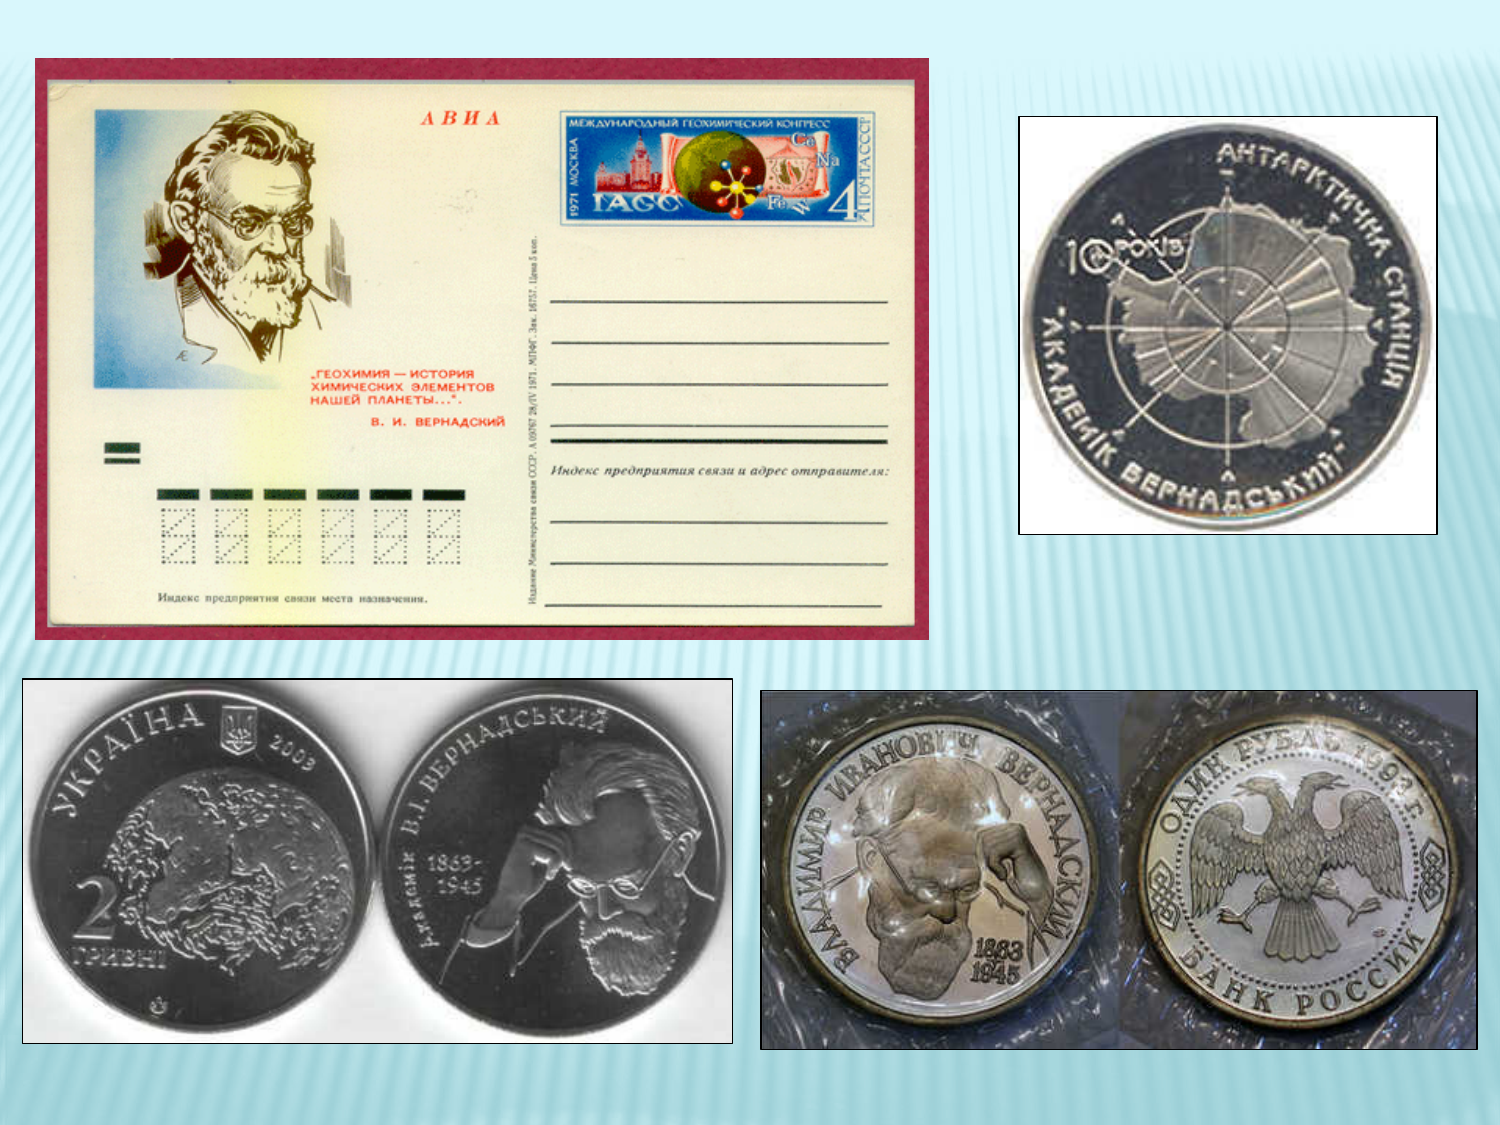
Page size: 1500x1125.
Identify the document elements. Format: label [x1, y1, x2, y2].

picture [1019, 116, 1437, 535]
picture [34, 58, 930, 641]
picture [761, 691, 1477, 1050]
picture [23, 679, 733, 1044]
